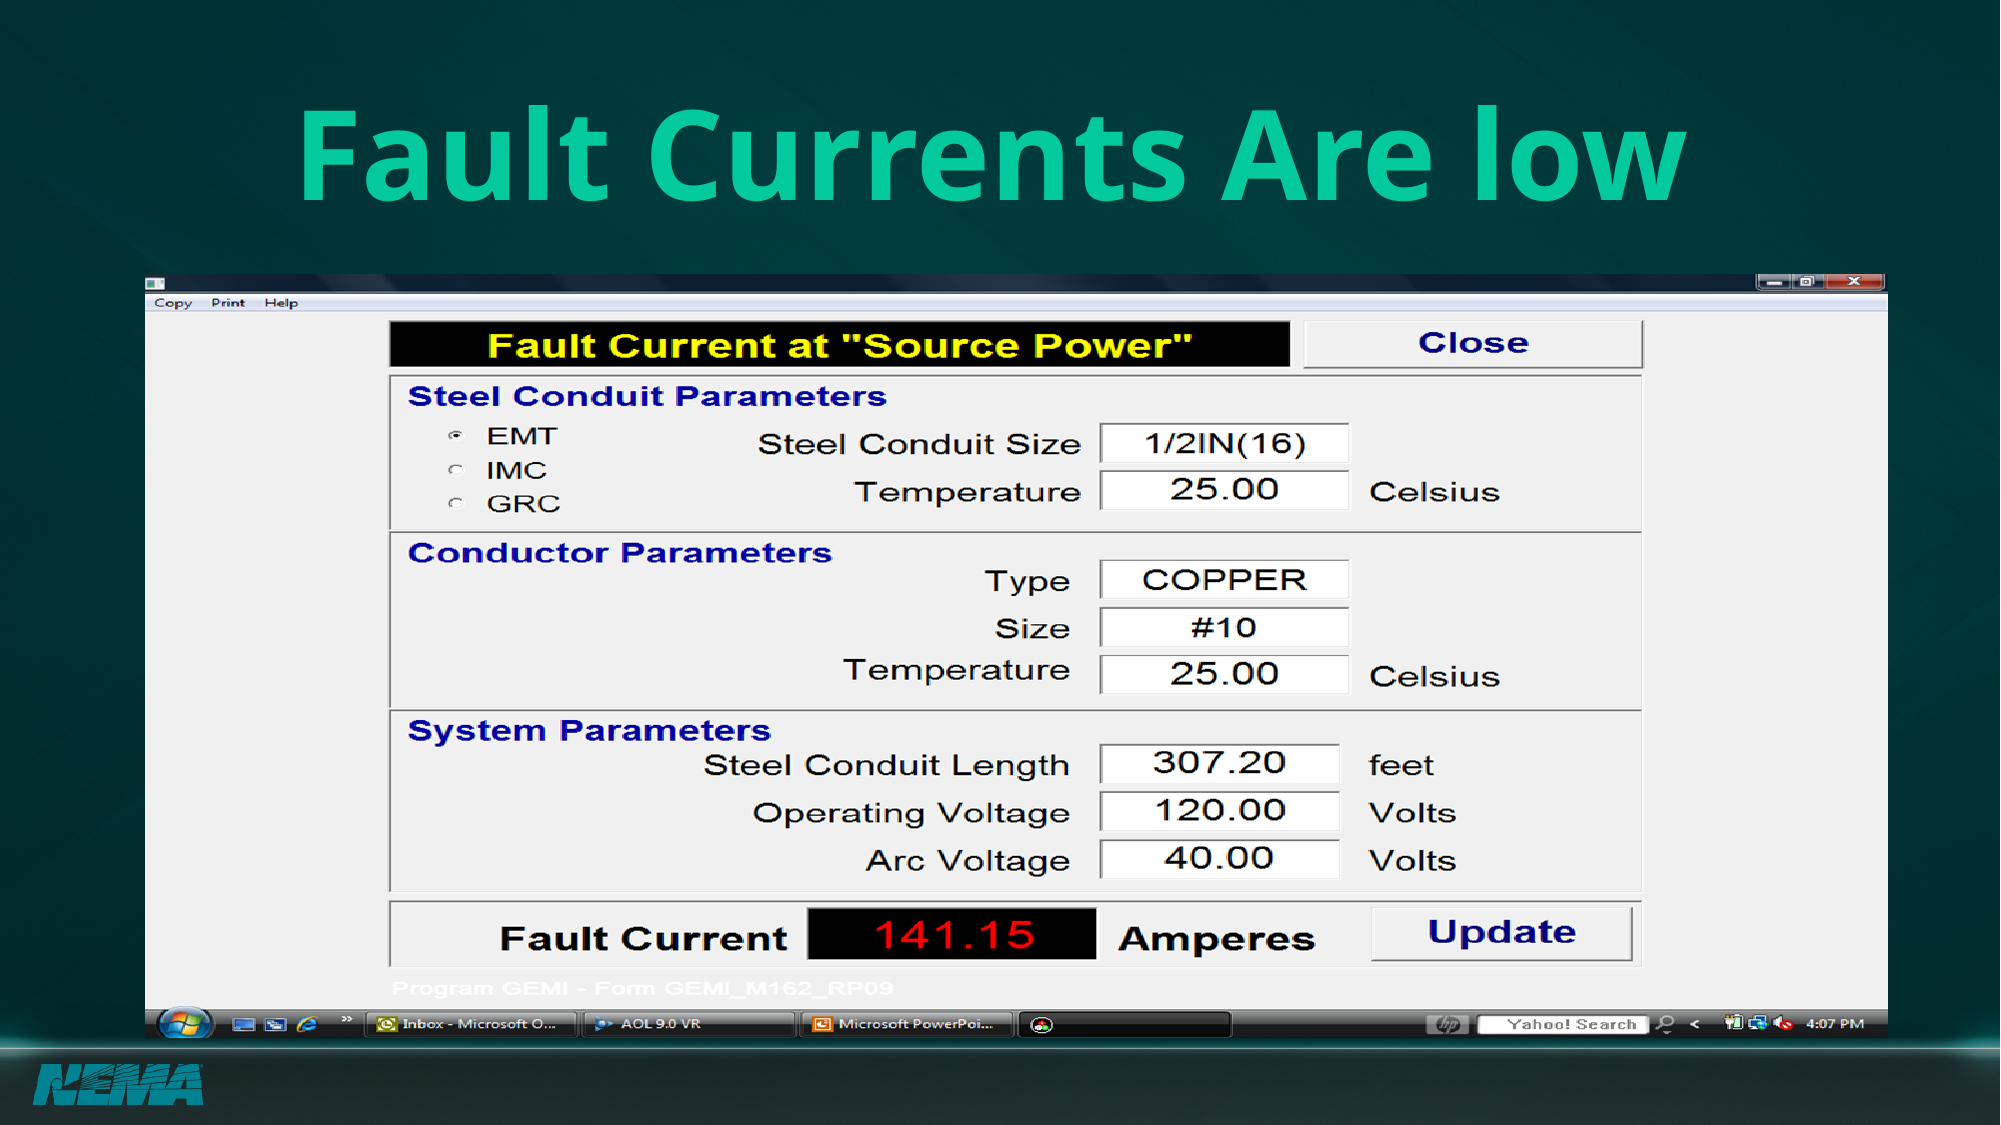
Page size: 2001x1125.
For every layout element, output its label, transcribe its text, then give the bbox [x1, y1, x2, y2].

title Fault Currents Are low [83, 112, 1900, 225]
picture [0, 0, 2000, 1125]
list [145, 274, 1888, 1038]
